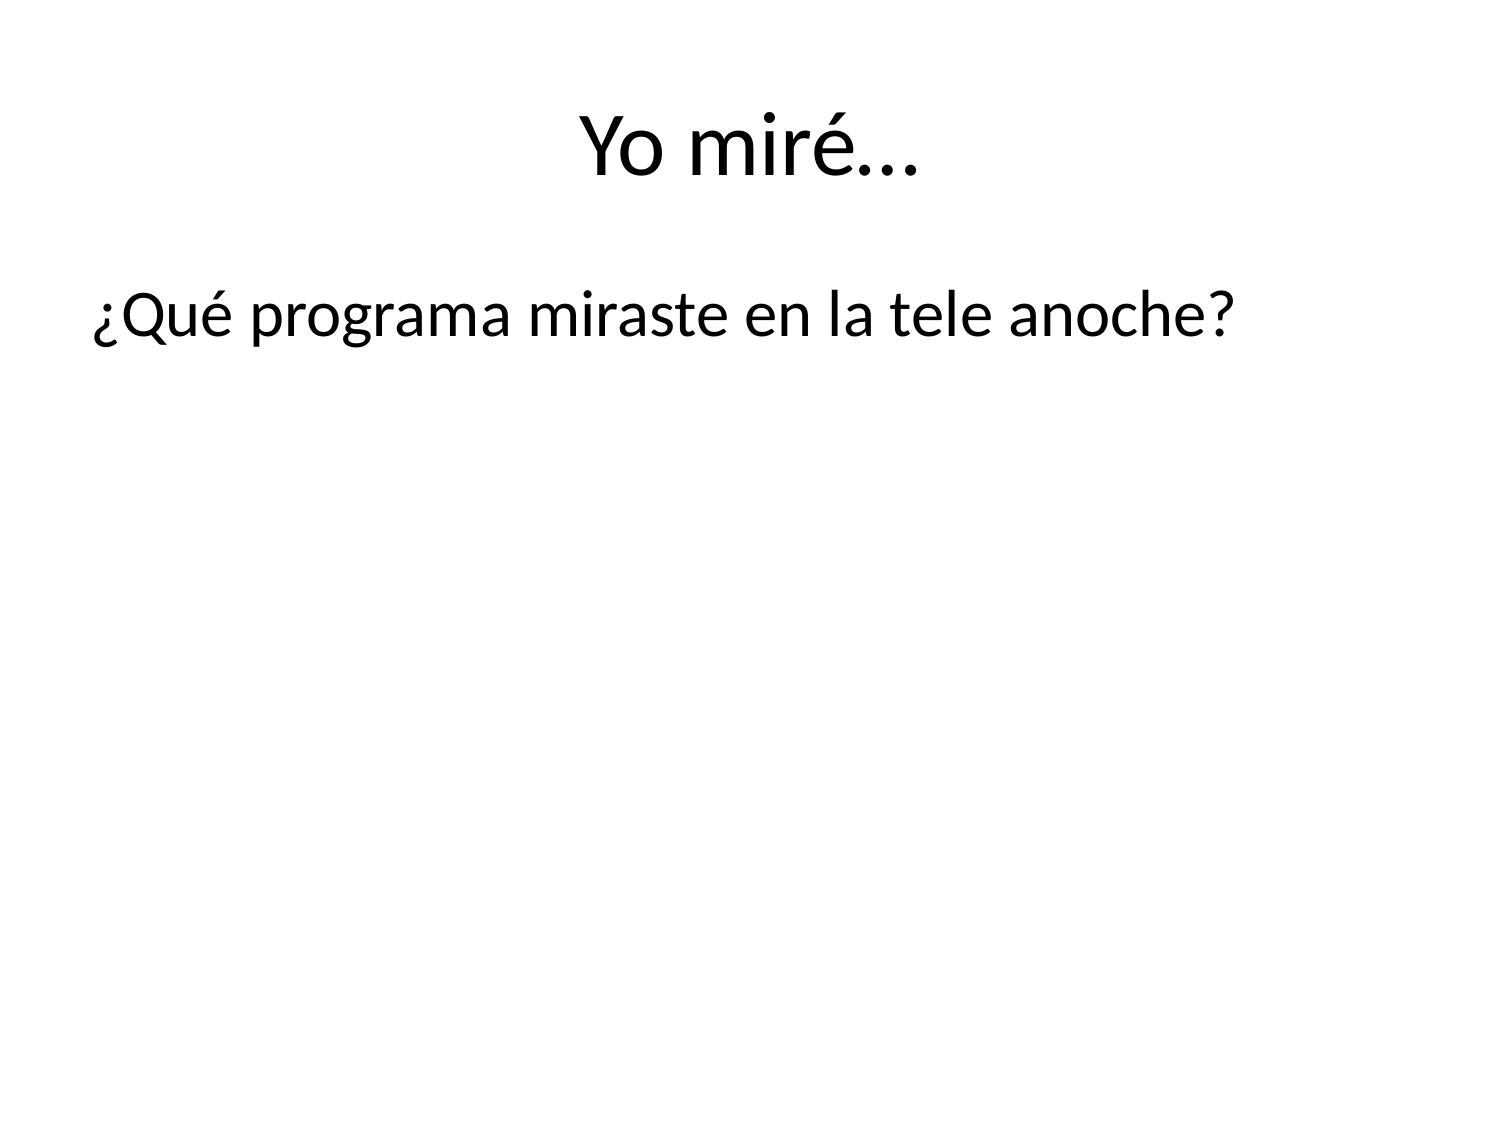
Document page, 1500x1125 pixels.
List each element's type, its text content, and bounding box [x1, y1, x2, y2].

list ¿Qué programa miraste en la tele anoche? [75, 262, 1425, 1005]
title Yo miré… [75, 45, 1425, 233]
